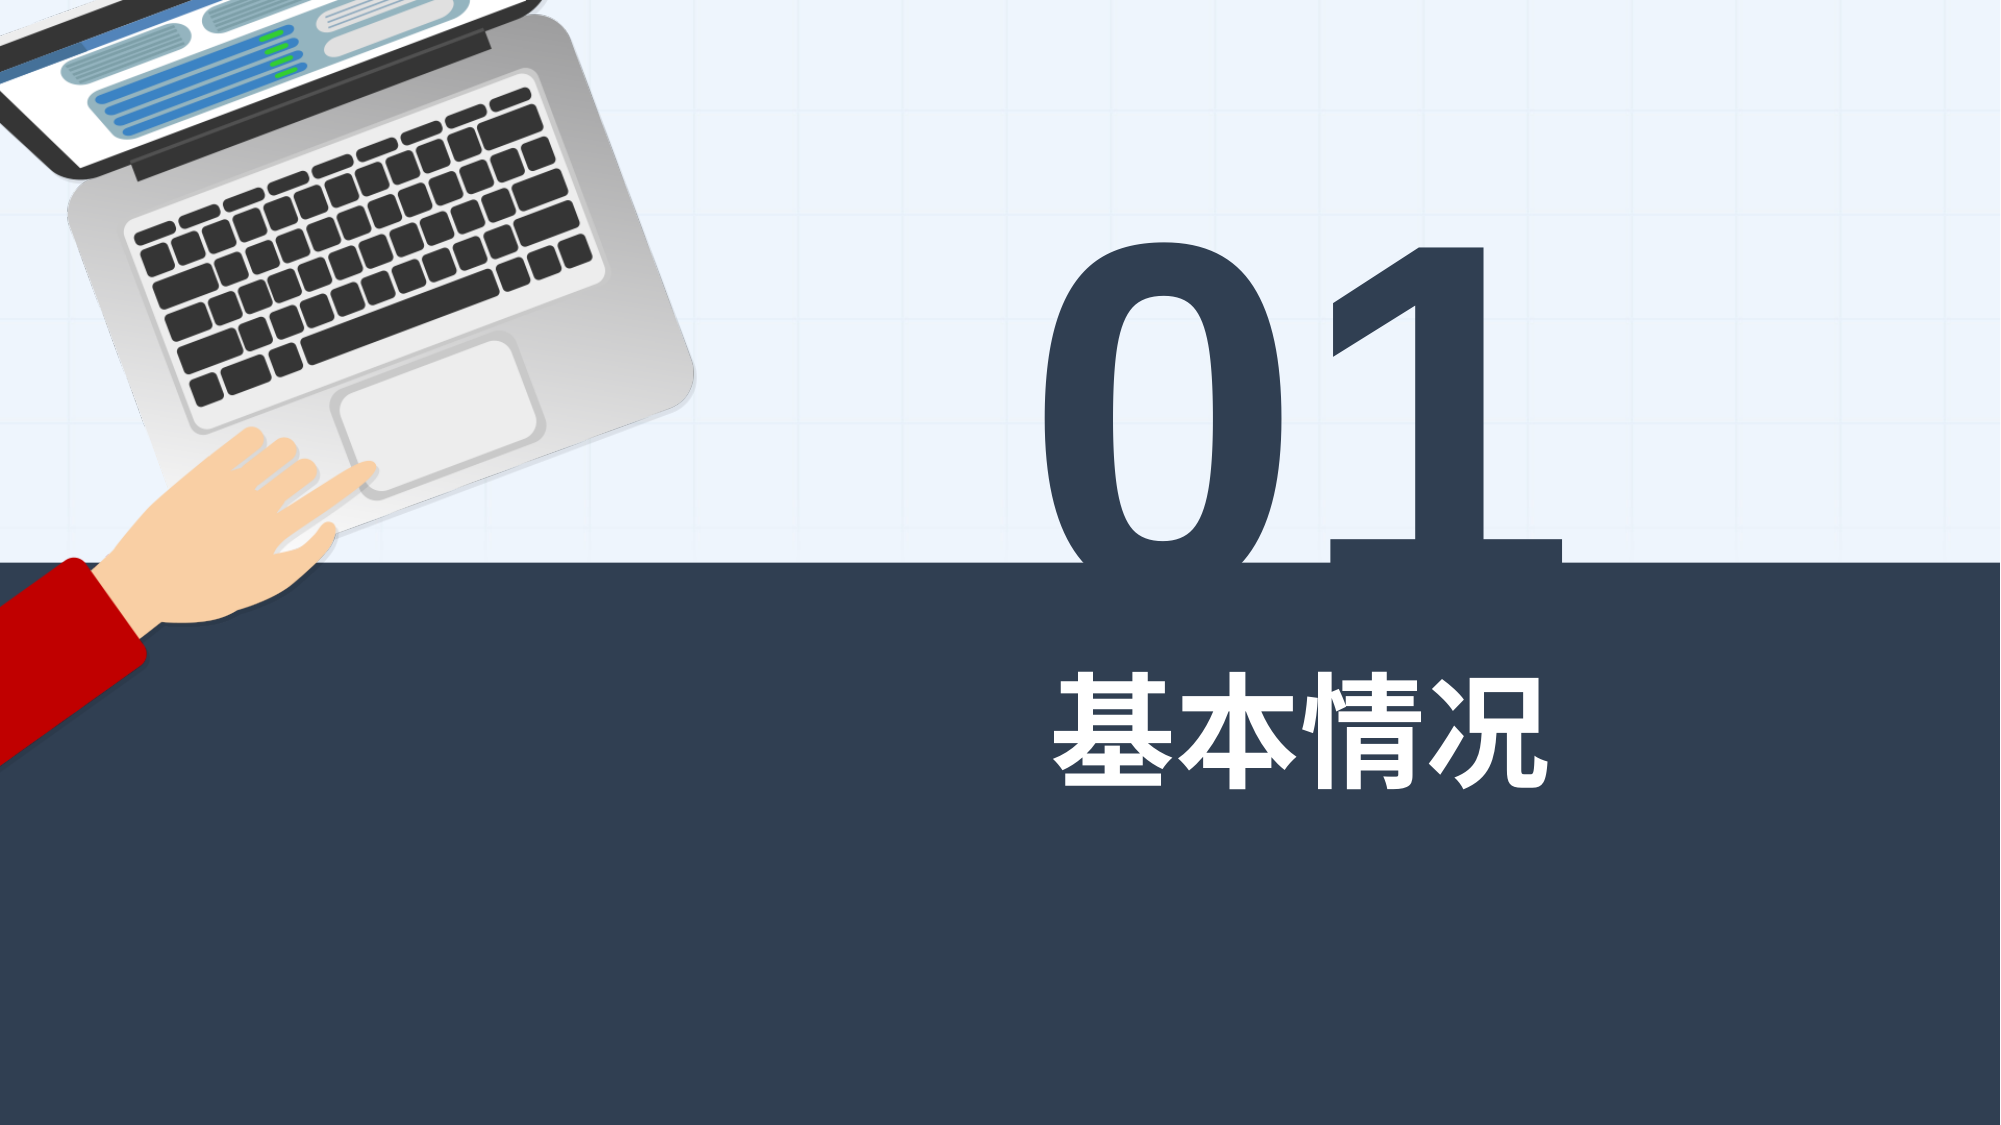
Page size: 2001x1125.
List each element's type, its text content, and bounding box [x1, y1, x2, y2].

text_box [0, 562, 2000, 1125]
text_box 基本情况 [955, 646, 1647, 812]
text_box 01 [750, 84, 1852, 698]
picture [0, 0, 2001, 1125]
